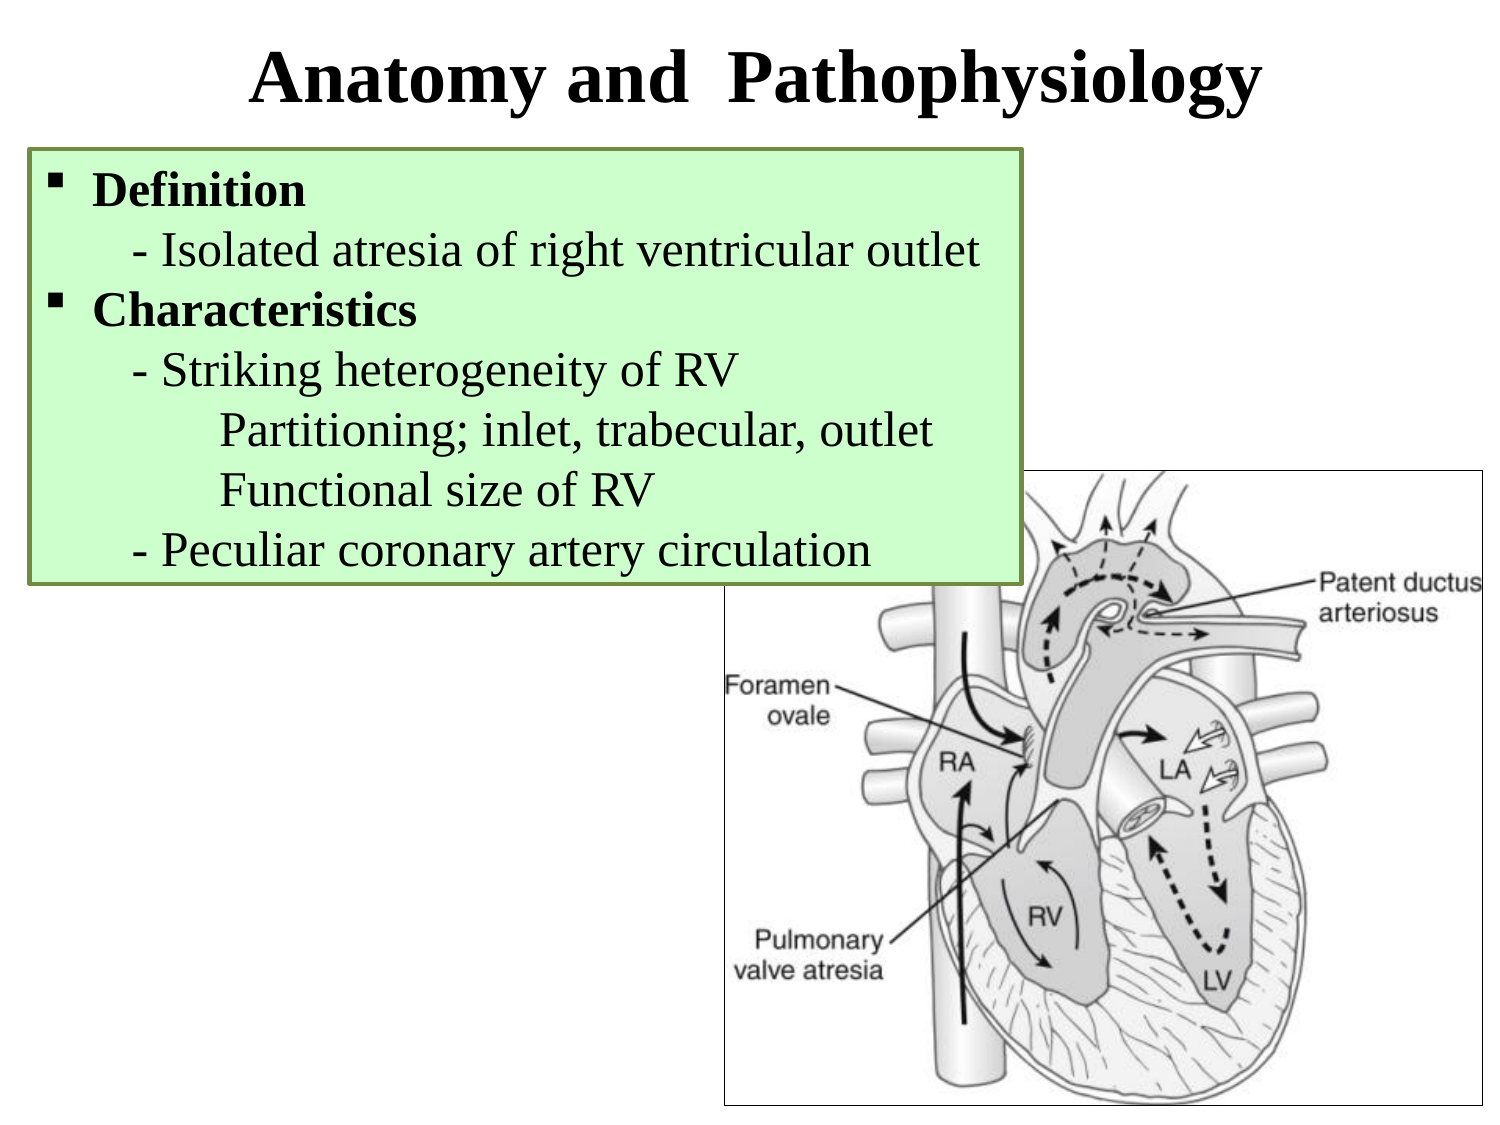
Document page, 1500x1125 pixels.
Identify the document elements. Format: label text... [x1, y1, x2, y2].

title Anatomy and Pathophysiology [41, 19, 1471, 126]
text_box Definition - Isolated atresia of right ventricular outlet Characteristics - Striking heterogeneity of RV Partitioning; inlet, trabecular, outlet Functional size of RV - Peculiar coronary artery circulation [27, 147, 1024, 586]
picture [724, 470, 1483, 1107]
